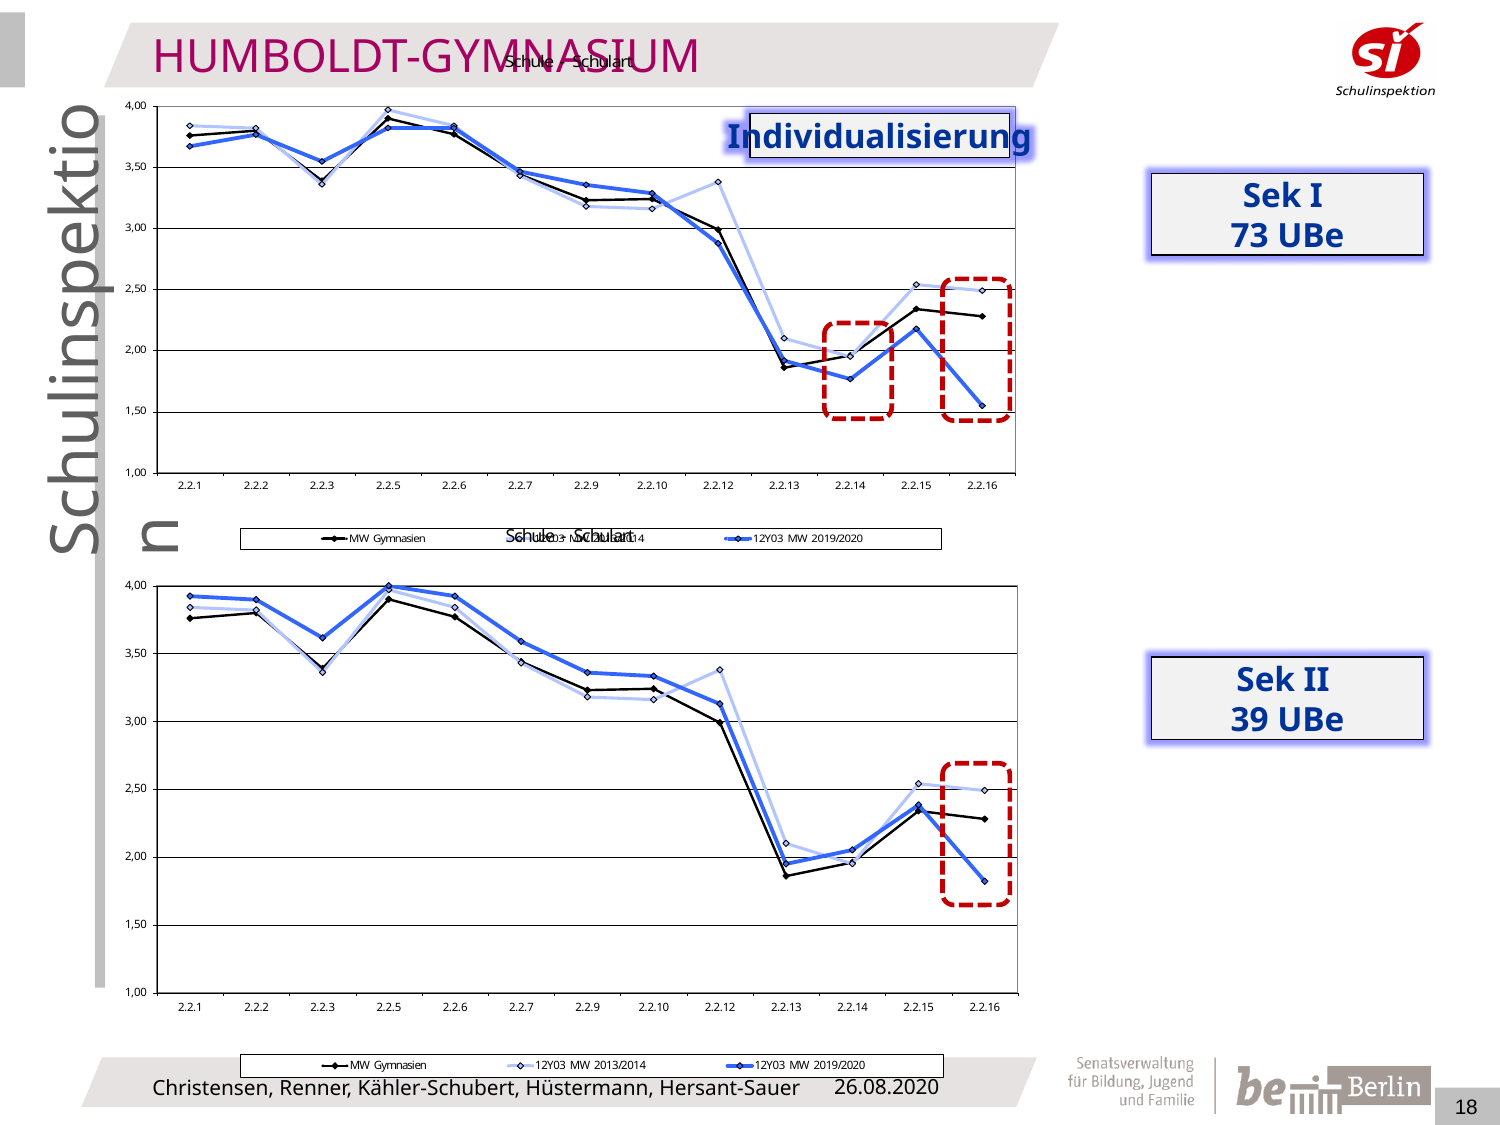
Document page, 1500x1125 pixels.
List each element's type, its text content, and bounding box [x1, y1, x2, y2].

text_box Sek I 73 UBe [1151, 173, 1424, 256]
slide_number 18 [1434, 1086, 1493, 1125]
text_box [111, 42, 1026, 514]
text_box Sek II 39 UBe [1151, 656, 1424, 740]
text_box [111, 514, 1028, 1106]
picture [1068, 1056, 1431, 1114]
picture [1335, 22, 1436, 98]
